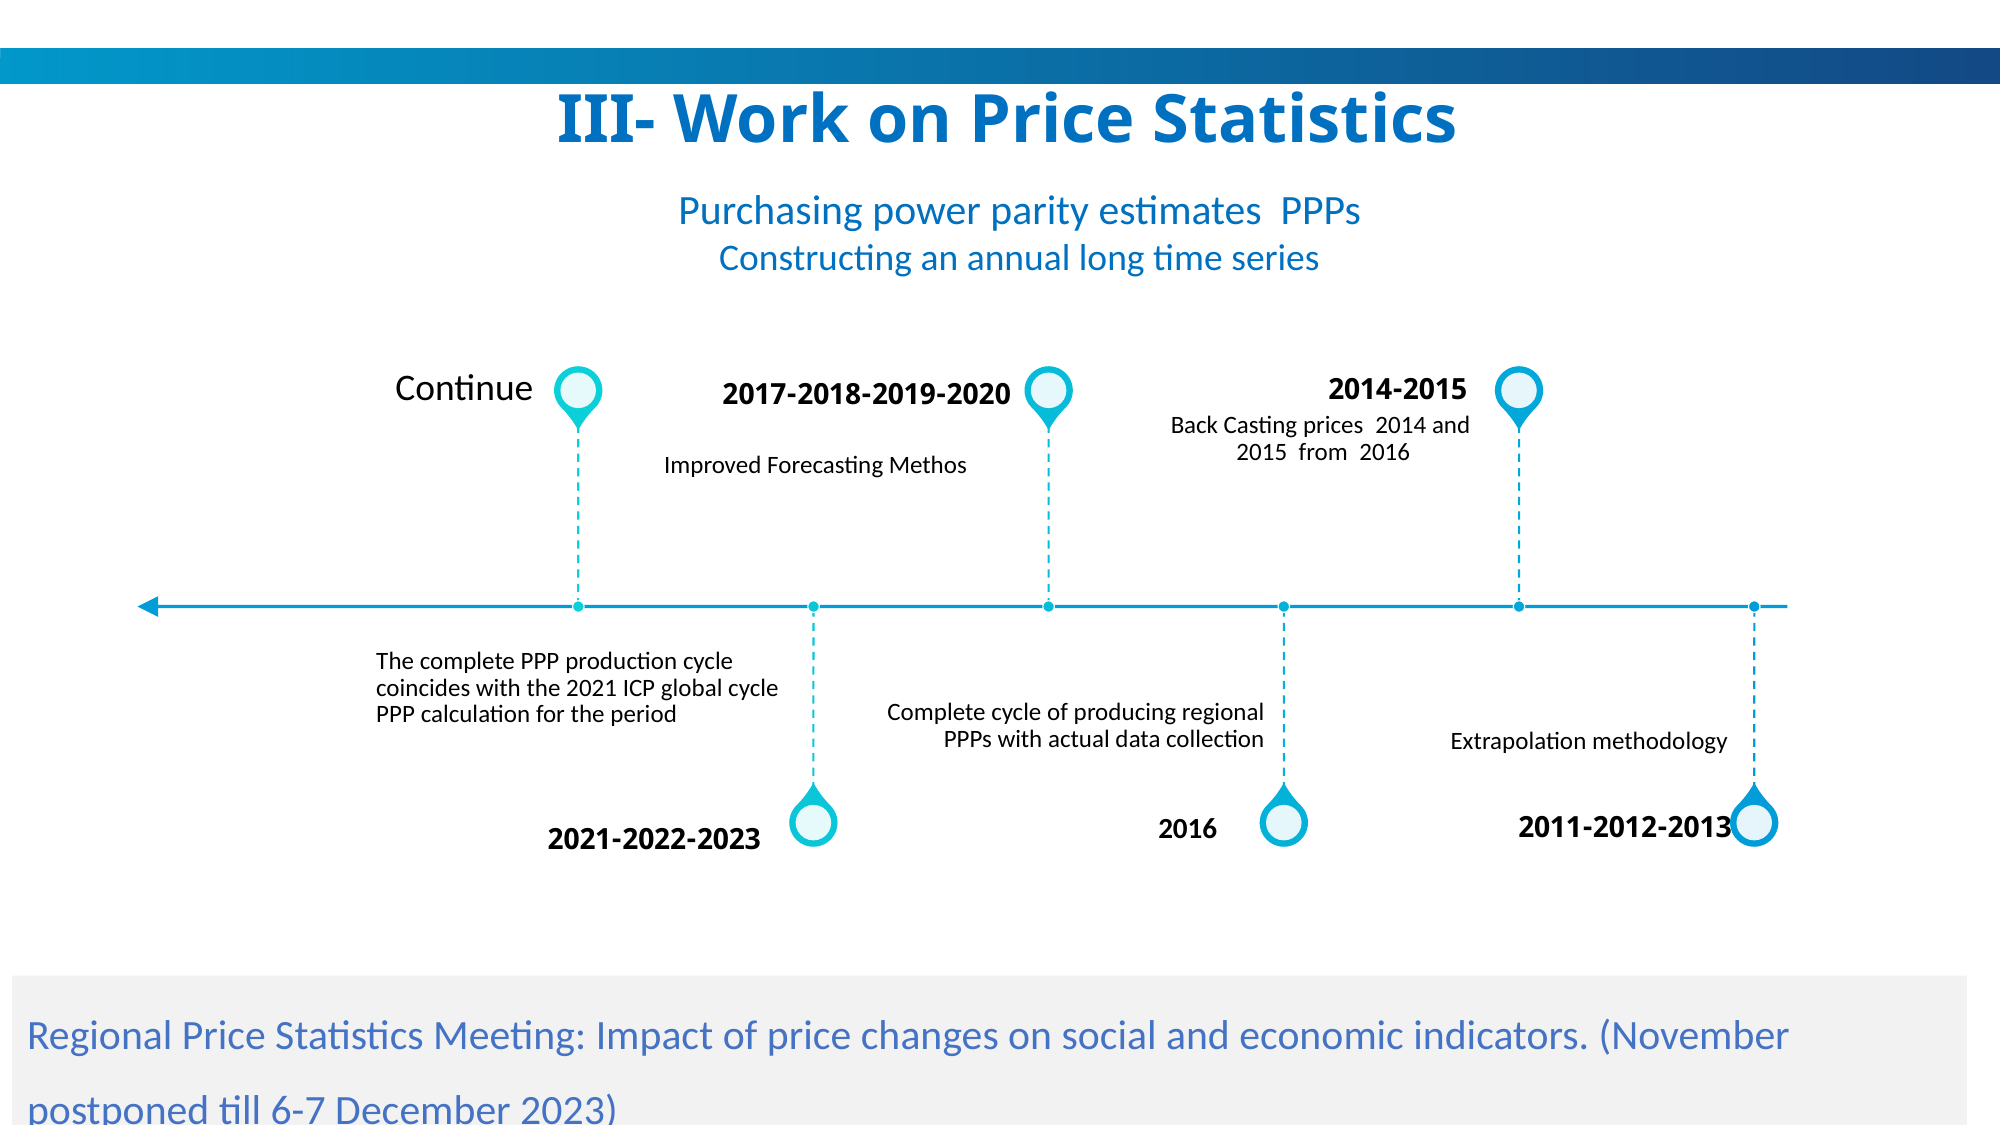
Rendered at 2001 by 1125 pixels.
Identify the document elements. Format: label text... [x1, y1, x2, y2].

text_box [137, 357, 1788, 873]
text_box III- Work on Price Statistics [137, 77, 1896, 167]
text_box Purchasing power parity estimates PPPs Constructing an annual long time series [140, 175, 1899, 286]
list Regional Price Statistics Meeting: Impact of price changes on social and economic indicators. (November postponed till 6-7 December 2023) [12, 975, 1967, 1125]
